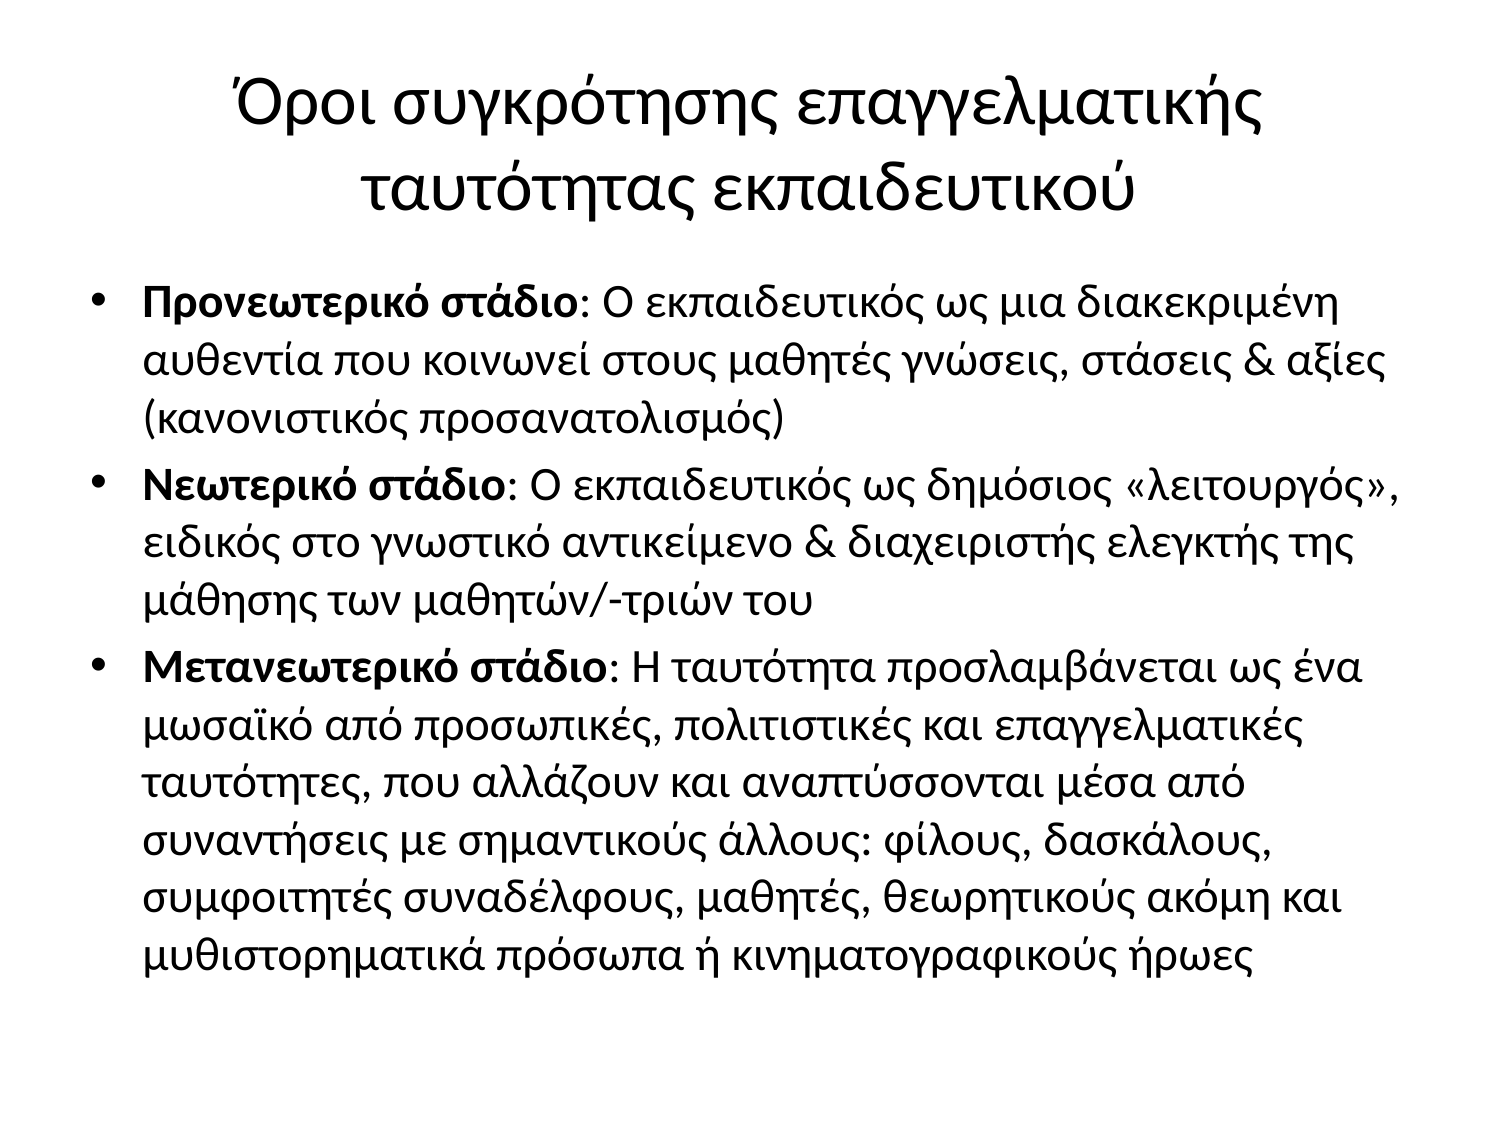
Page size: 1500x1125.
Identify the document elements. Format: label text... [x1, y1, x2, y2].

list Προνεωτερικό στάδιο: Ο εκπαιδευτικός ως μια διακεκριμένη αυθεντία που κοινωνεί στους μαθητές γνώσεις, στάσεις & αξίες (κανονιστικός προσανατολισμός) Νεωτερικό στάδιο: Ο εκπαιδευτικός ως δημόσιος «λειτουργός», ειδικός στο γνωστικό αντικείμενο & διαχειριστής ελεγκτής της μάθησης των μαθητών/-τριών του Μετανεωτερικό στάδιο: Η ταυτότητα προσλαμβάνεται ως ένα μωσαϊκό από προσωπικές, πολιτιστικές και επαγγελματικές ταυτότητες, που αλλάζουν και αναπτύσσονται μέσα από συναντήσεις με σημαντικούς άλλους: φίλους, δασκάλους, συμφοιτητές συναδέλφους, μαθητές, θεωρητικούς ακόμη και μυθιστορηματικά πρόσωπα ή κινηματογραφικούς ήρωες [75, 262, 1425, 1005]
title Όροι συγκρότησης επαγγελματικής ταυτότητας εκπαιδευτικού [75, 45, 1425, 233]
